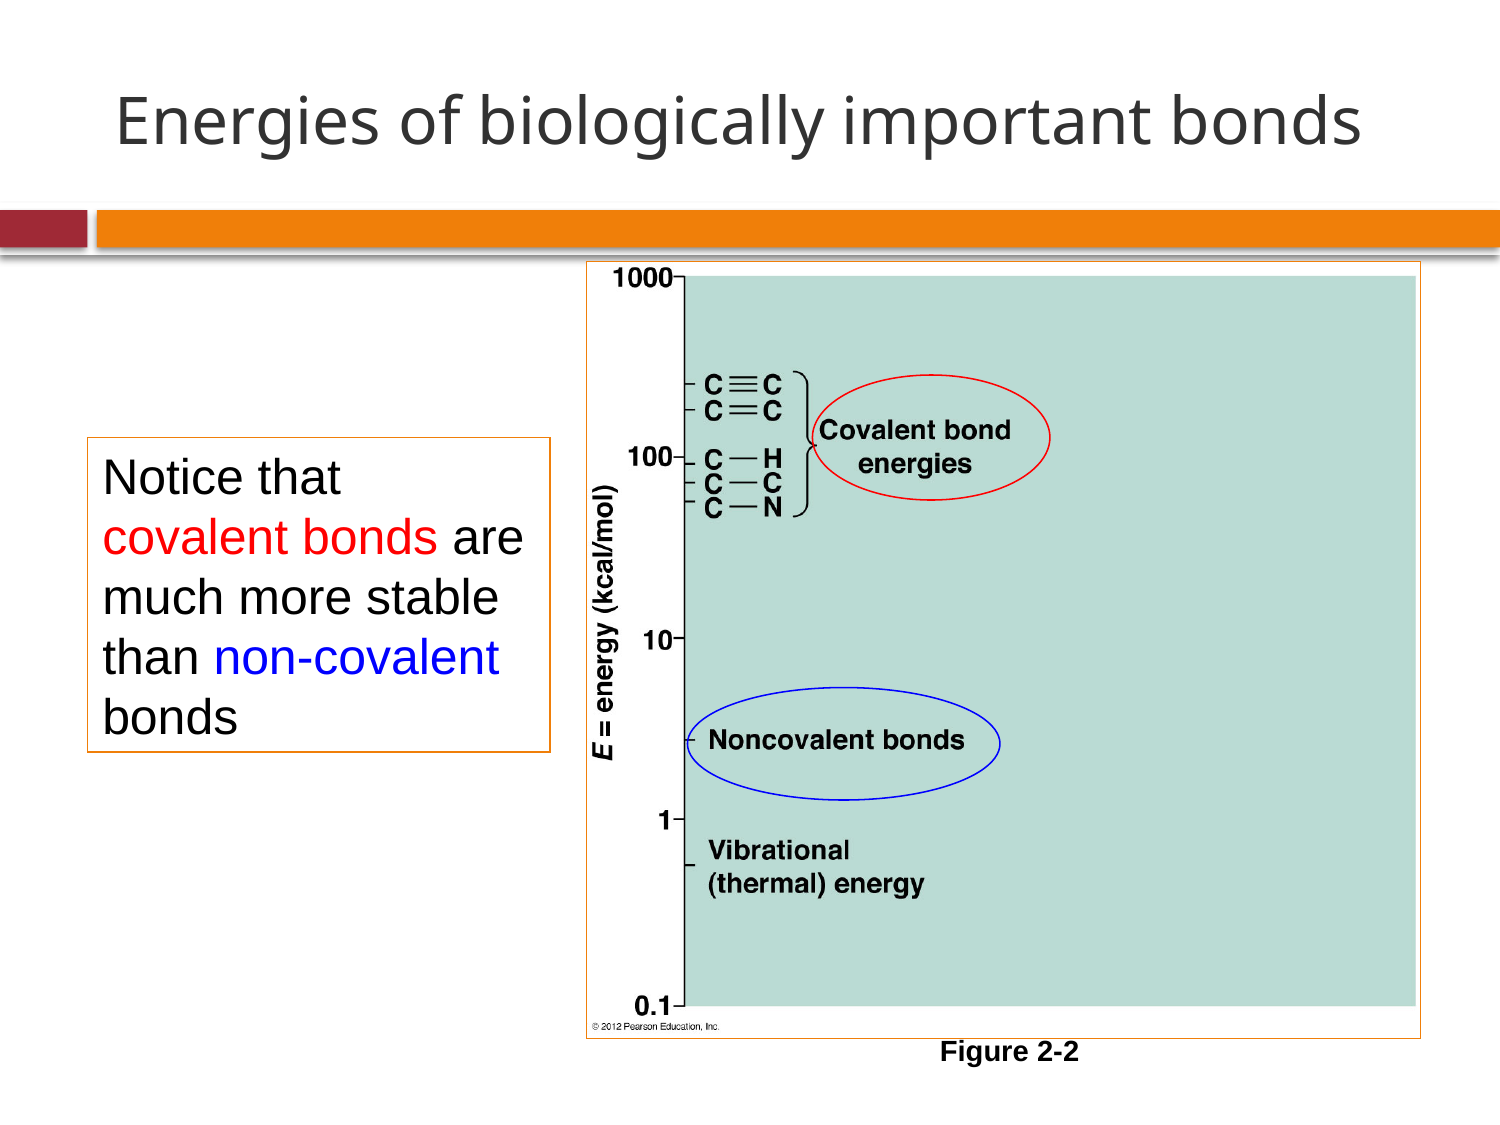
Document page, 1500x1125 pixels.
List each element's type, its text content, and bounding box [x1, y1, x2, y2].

picture [587, 262, 1421, 1038]
text_box Notice that covalent bonds are much more stable than non-covalent bonds [87, 437, 550, 753]
title Energies of biologically important bonds [99, 37, 1438, 200]
text_box Figure 2-2 [924, 1048, 1209, 1075]
